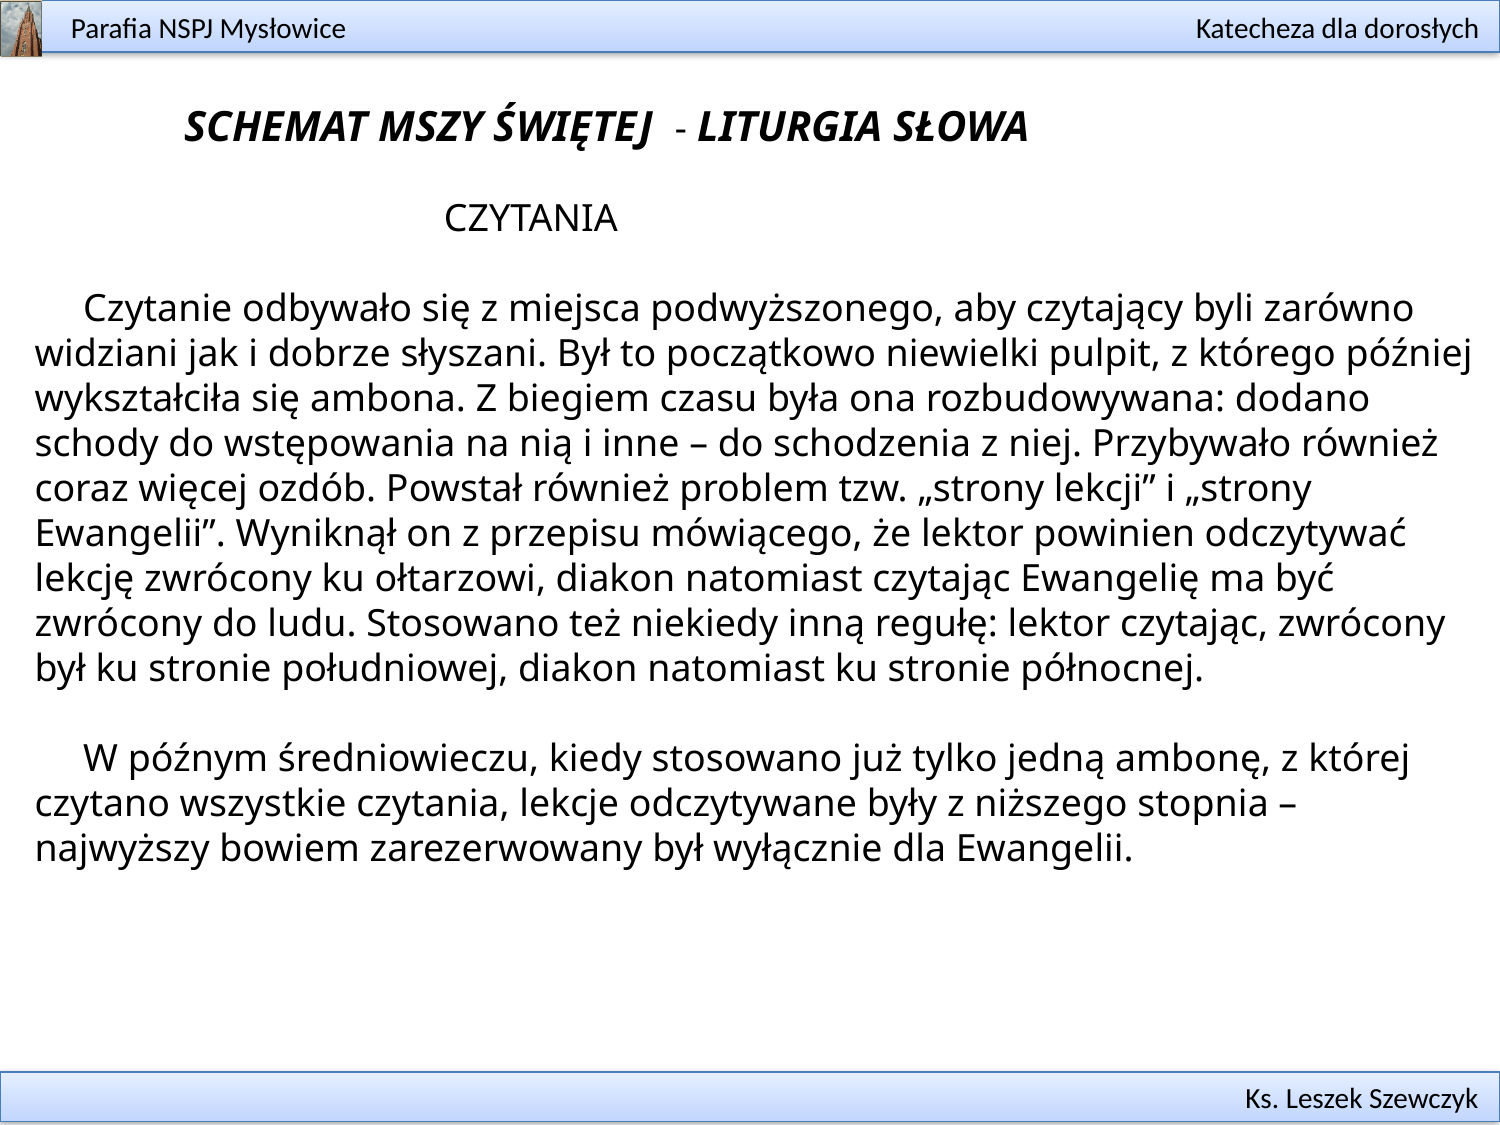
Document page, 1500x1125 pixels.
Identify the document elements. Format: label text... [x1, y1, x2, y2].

text_box Ks. Leszek Szewczyk [0, 1071, 1500, 1122]
text_box Parafia NSPJ Mysłowice Katecheza dla dorosłych [43, 0, 1500, 53]
picture [0, 0, 42, 57]
text_box SCHEMAT MSZY ŚWIĘTEJ - LITURGIA SŁOWA CZYTANIA Czytanie odbywało się z miejsca podwyższonego, aby czytający byli zarówno widziani jak i dobrze słyszani. Był to początkowo niewielki pulpit, z którego później wykształciła się ambona. Z biegiem czasu była ona rozbudowywana: dodano schody do wstępowania na nią i inne – do schodzenia z niej. Przybywało również coraz więcej ozdób. Powstał również problem tzw. „strony lekcji” i „strony Ewangelii”. Wyniknął on z przepisu mówiącego, że lektor powinien odczytywać lekcję zwrócony ku ołtarzowi, diakon natomiast czytając Ewangelię ma być zwrócony do ludu. Stosowano też niekiedy inną regułę: lektor czytając, zwrócony był ku stronie południowej, diakon natomiast ku stronie północnej. W późnym średniowieczu, kiedy stosowano już tylko jedną ambonę, z której czytano wszystkie czytania, lekcje odczytywane były z niższego stopnia – najwyższy bowiem zarezerwowany był wyłącznie dla Ewangelii. [19, 89, 1497, 977]
